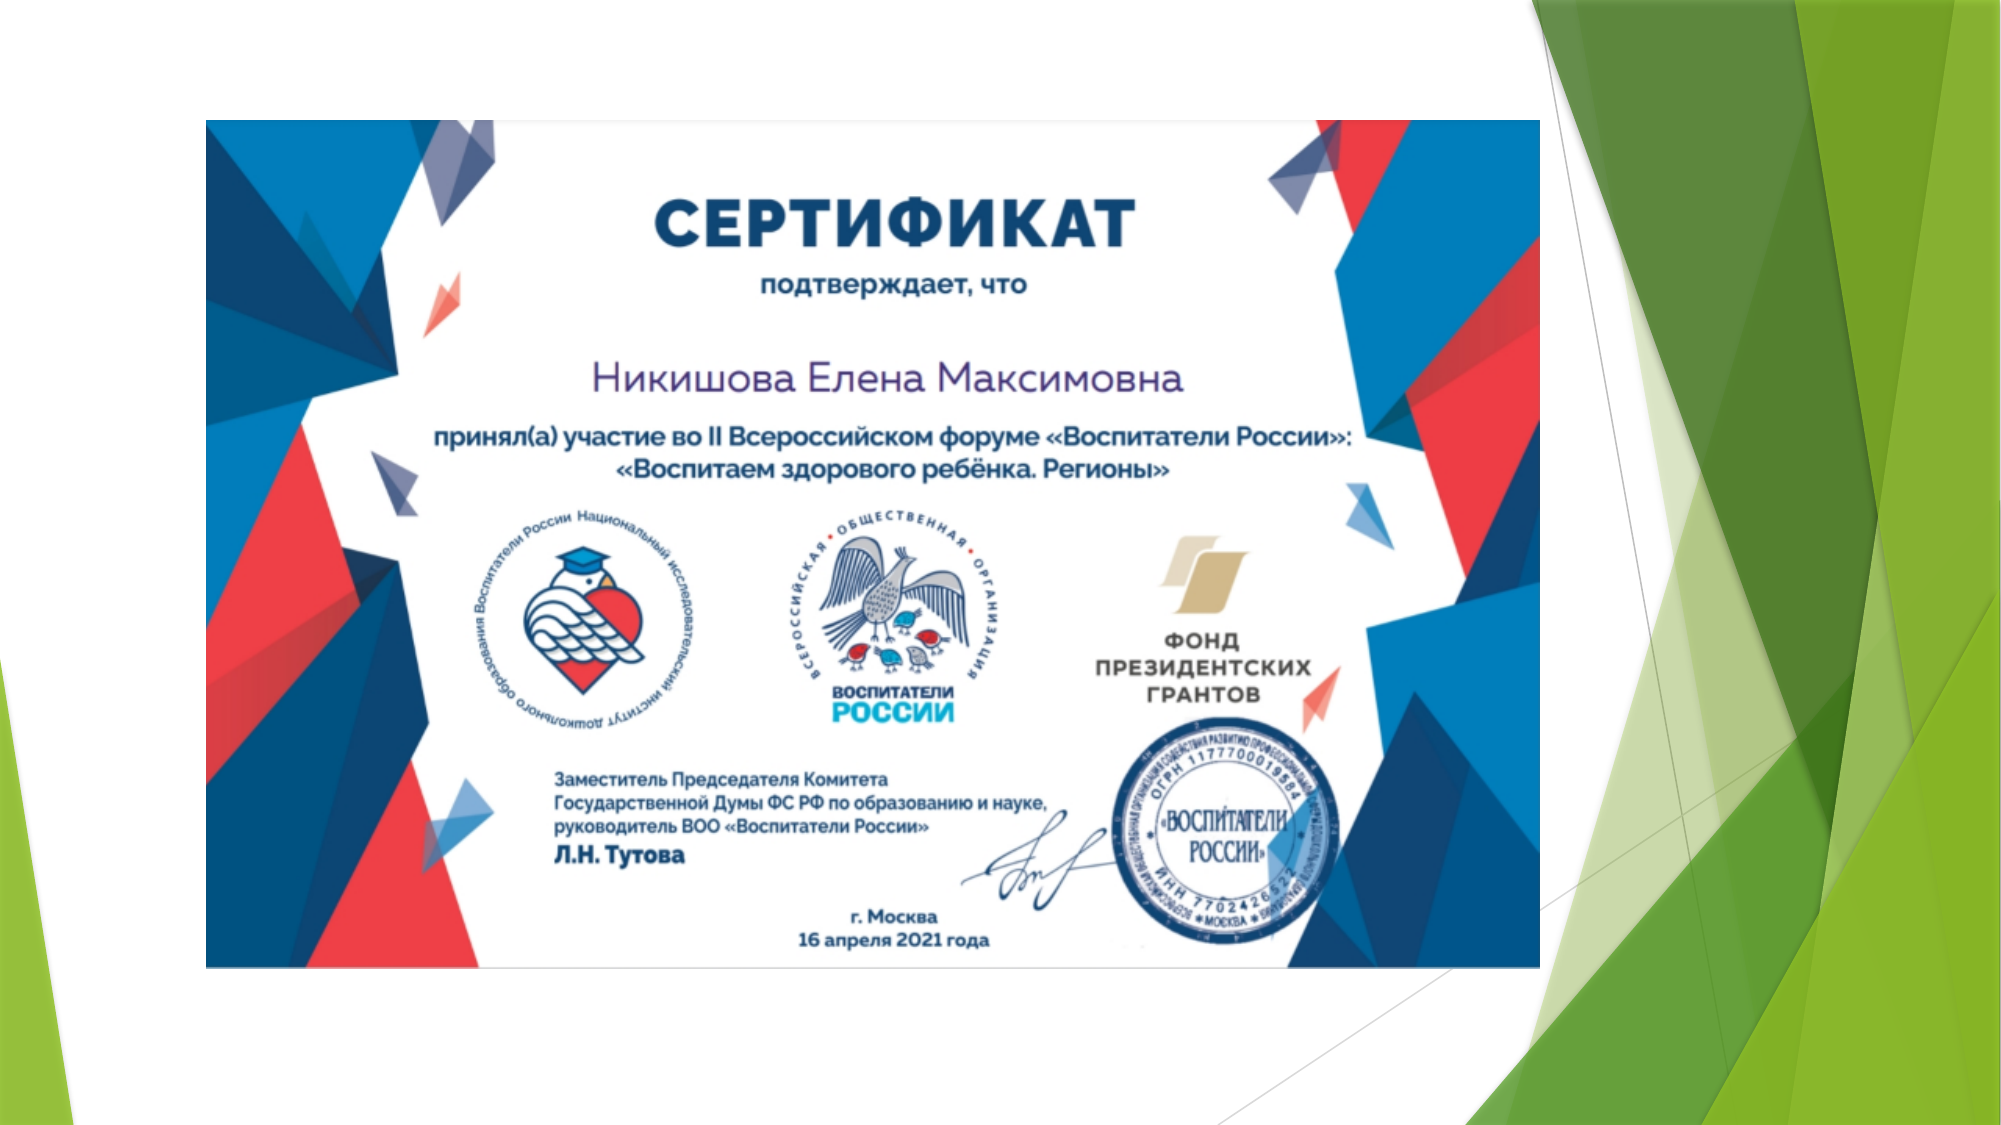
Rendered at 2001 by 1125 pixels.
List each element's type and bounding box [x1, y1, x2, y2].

picture [206, 119, 1541, 970]
